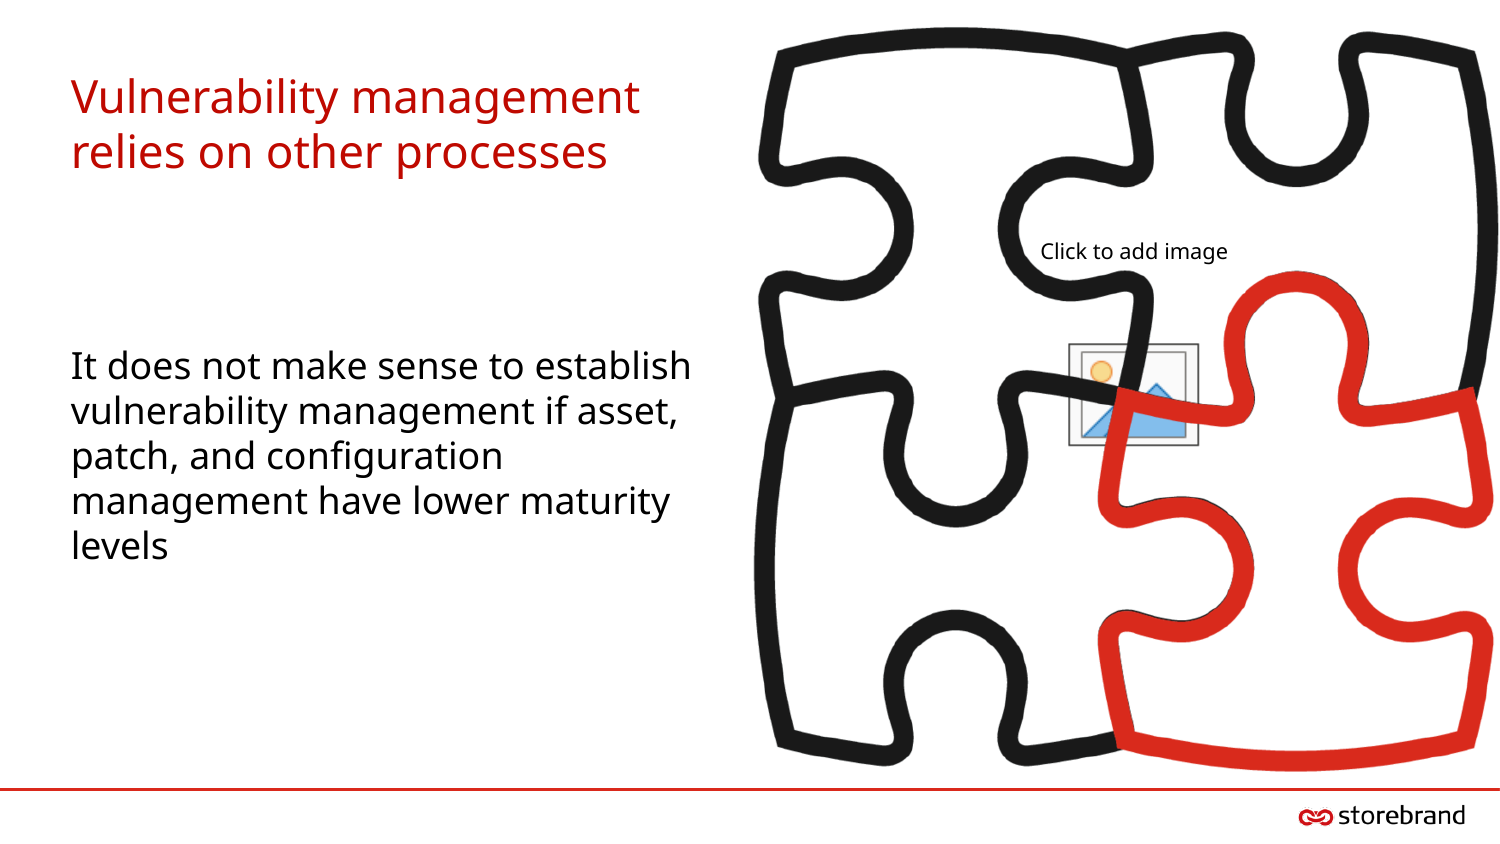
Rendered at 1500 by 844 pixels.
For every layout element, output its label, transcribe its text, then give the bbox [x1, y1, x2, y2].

picture [746, 0, 1500, 789]
list It does not make sense to establish vulnerability management if asset, patch, and configuration management have lower maturity levels [70, 199, 733, 718]
picture [1297, 804, 1465, 830]
title Vulnerability management relies on other processes [70, 67, 733, 167]
